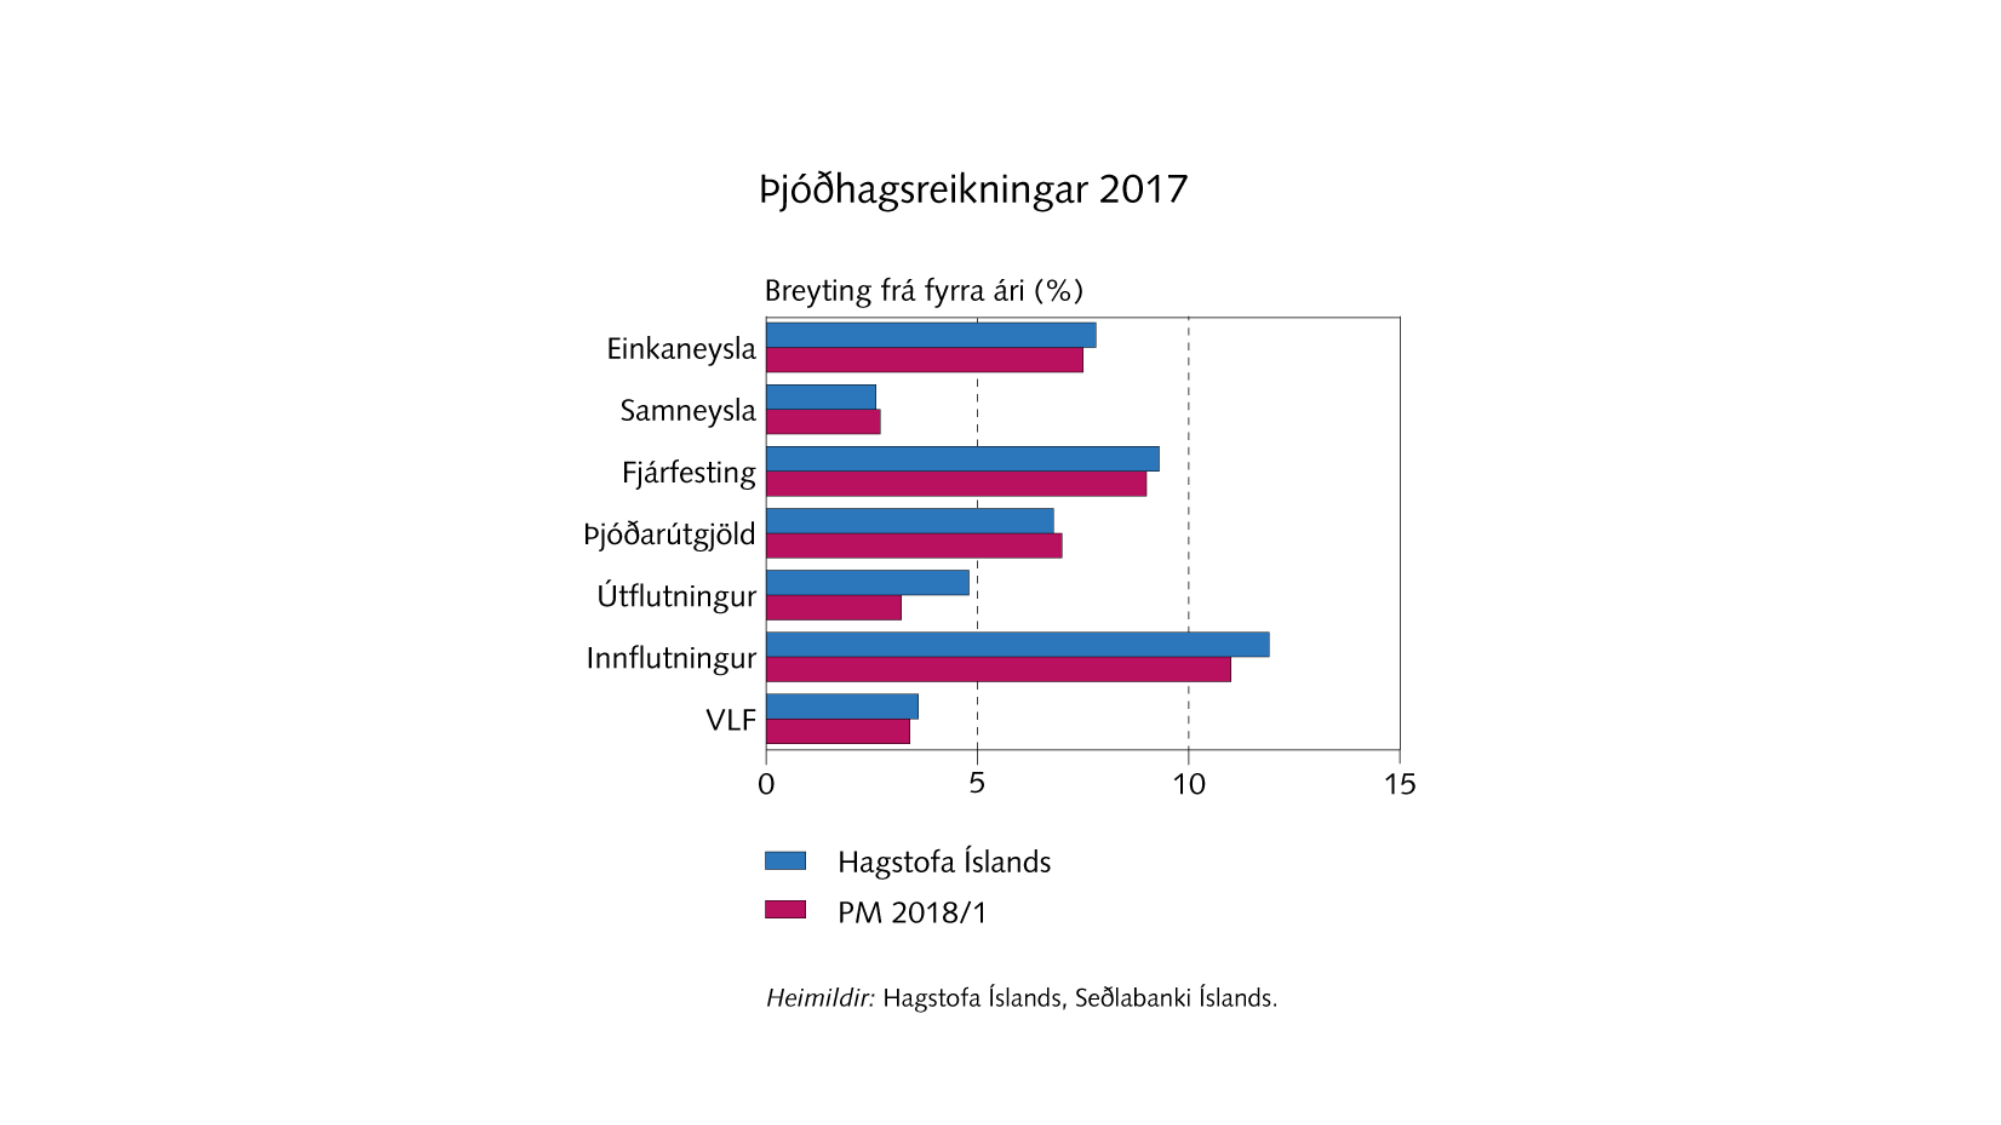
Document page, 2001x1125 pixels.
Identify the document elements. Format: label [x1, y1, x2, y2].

picture [582, 112, 1418, 1013]
